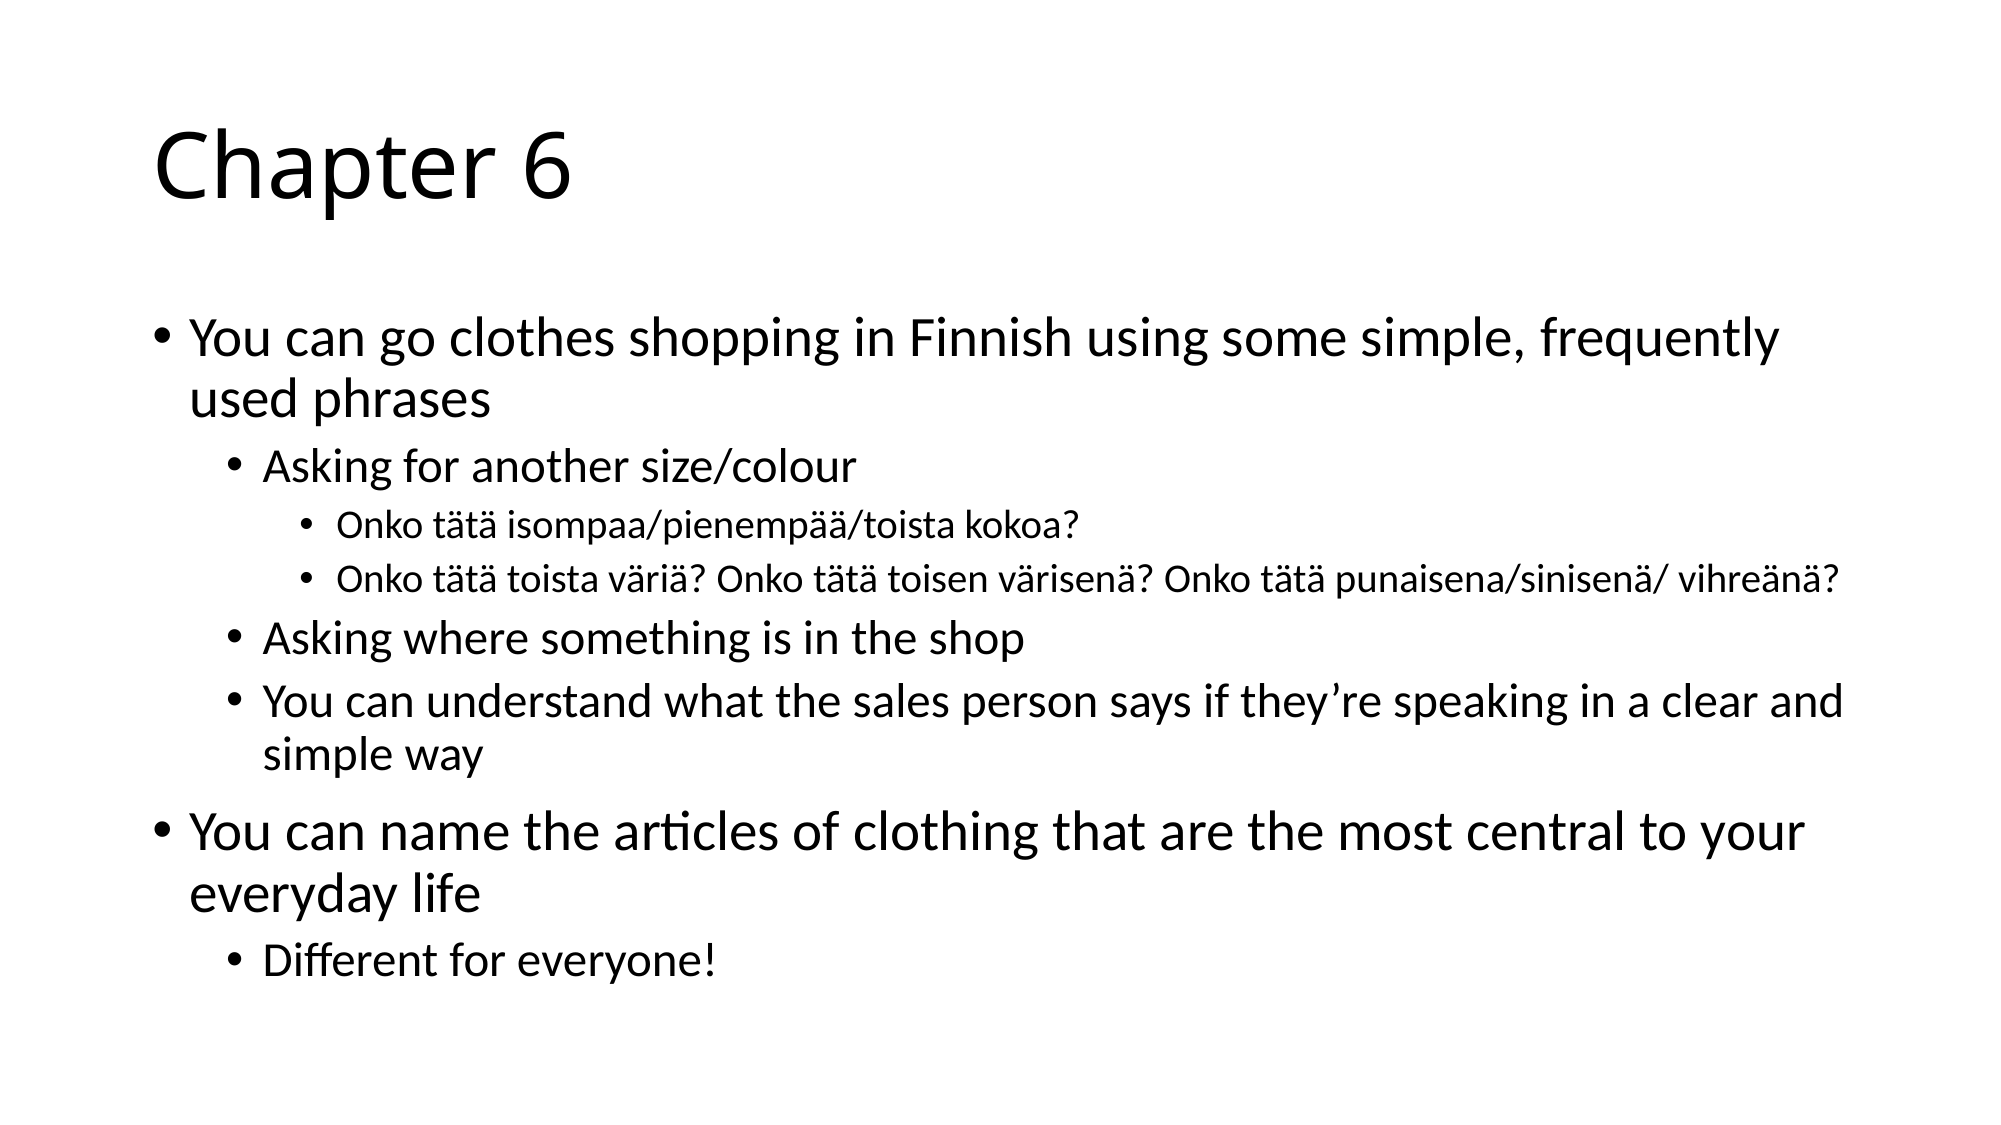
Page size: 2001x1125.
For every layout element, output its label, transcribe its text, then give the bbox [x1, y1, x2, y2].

list You can go clothes shopping in Finnish using some simple, frequently used phrases Asking for another size/colour Onko tätä isompaa/pienempää/toista kokoa? Onko tätä toista väriä? Onko tätä toisen värisenä? Onko tätä punaisena/sinisenä/ vihreänä? Asking where something is in the shop You can understand what the sales person says if they’re speaking in a clear and simple way You can name the articles of clothing that are the most central to your everyday life Different for everyone! [137, 299, 1863, 1014]
title Chapter 6 [137, 59, 1863, 278]
